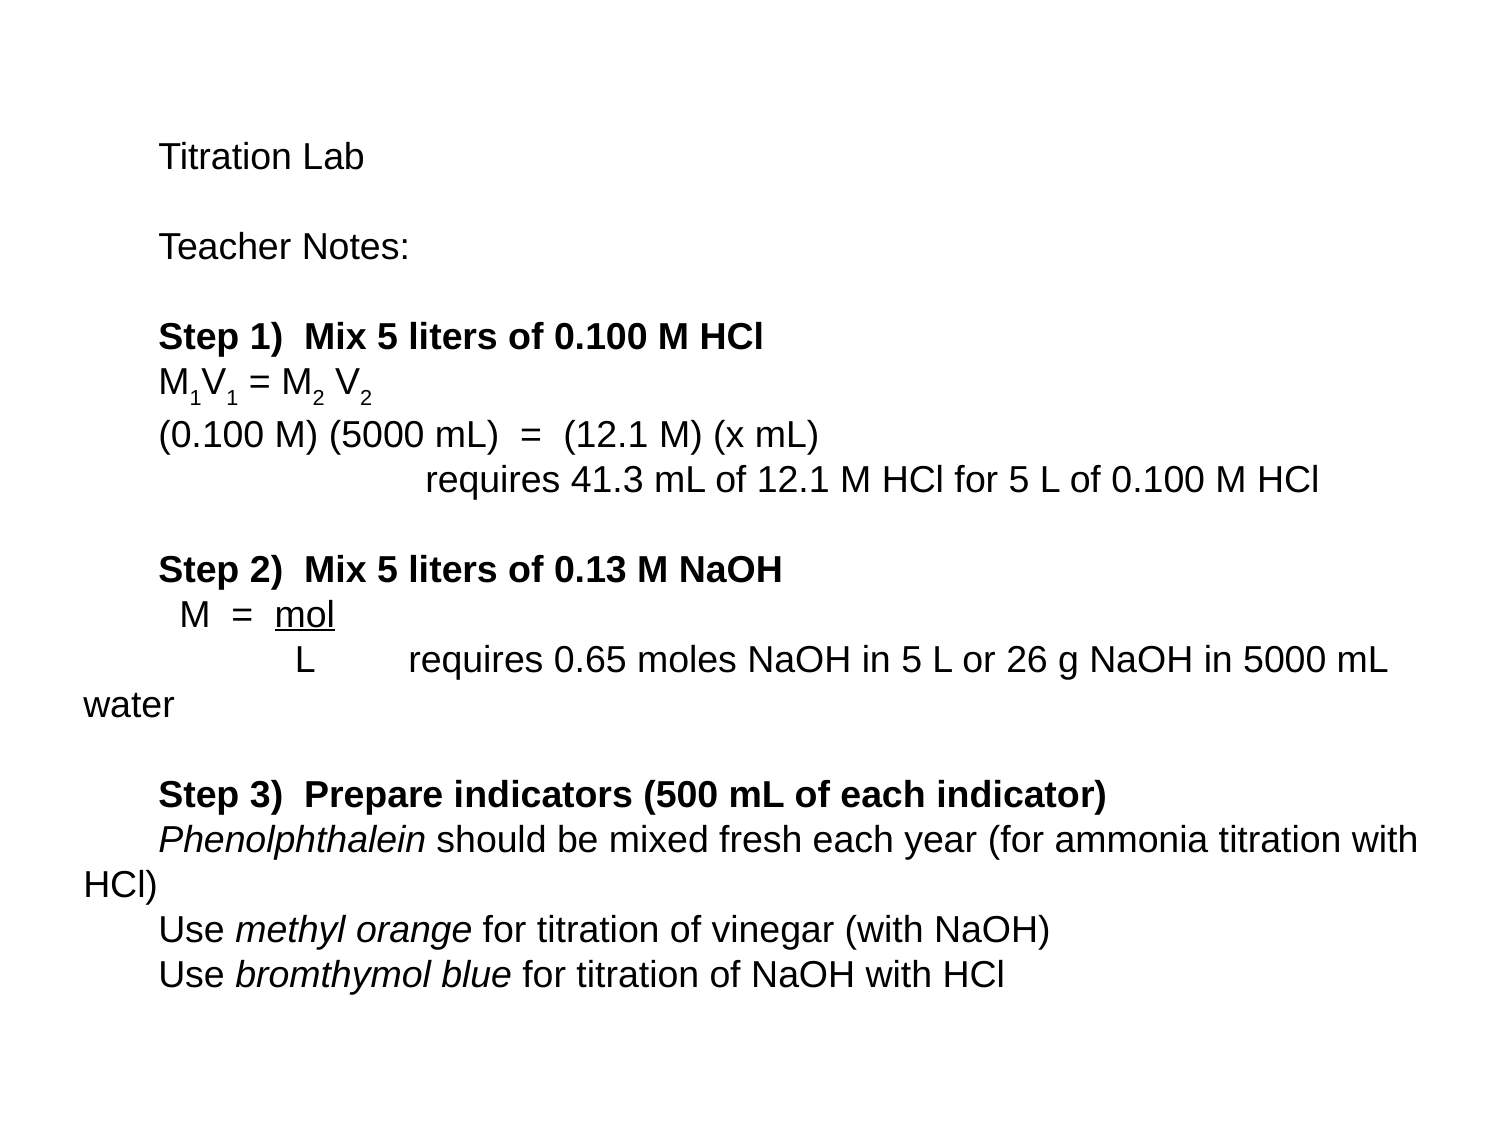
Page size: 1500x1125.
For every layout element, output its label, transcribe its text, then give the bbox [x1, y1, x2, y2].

text_box Titration Lab Teacher Notes: Step 1) Mix 5 liters of 0.100 M HCl M1V1 = M2 V2 (0.100 M) (5000 mL) = (12.1 M) (x mL) requires 41.3 mL of 12.1 M HCl for 5 L of 0.100 M HCl Step 2) Mix 5 liters of 0.13 M NaOH M = mol L requires 0.65 moles NaOH in 5 L or 26 g NaOH in 5000 mL water Step 3) Prepare indicators (500 mL of each indicator) Phenolphthalein should be mixed fresh each year (for ammonia titration with HCl) Use methyl orange for titration of vinegar (with NaOH) Use bromthymol blue for titration of NaOH with HCl [68, 169, 1444, 957]
